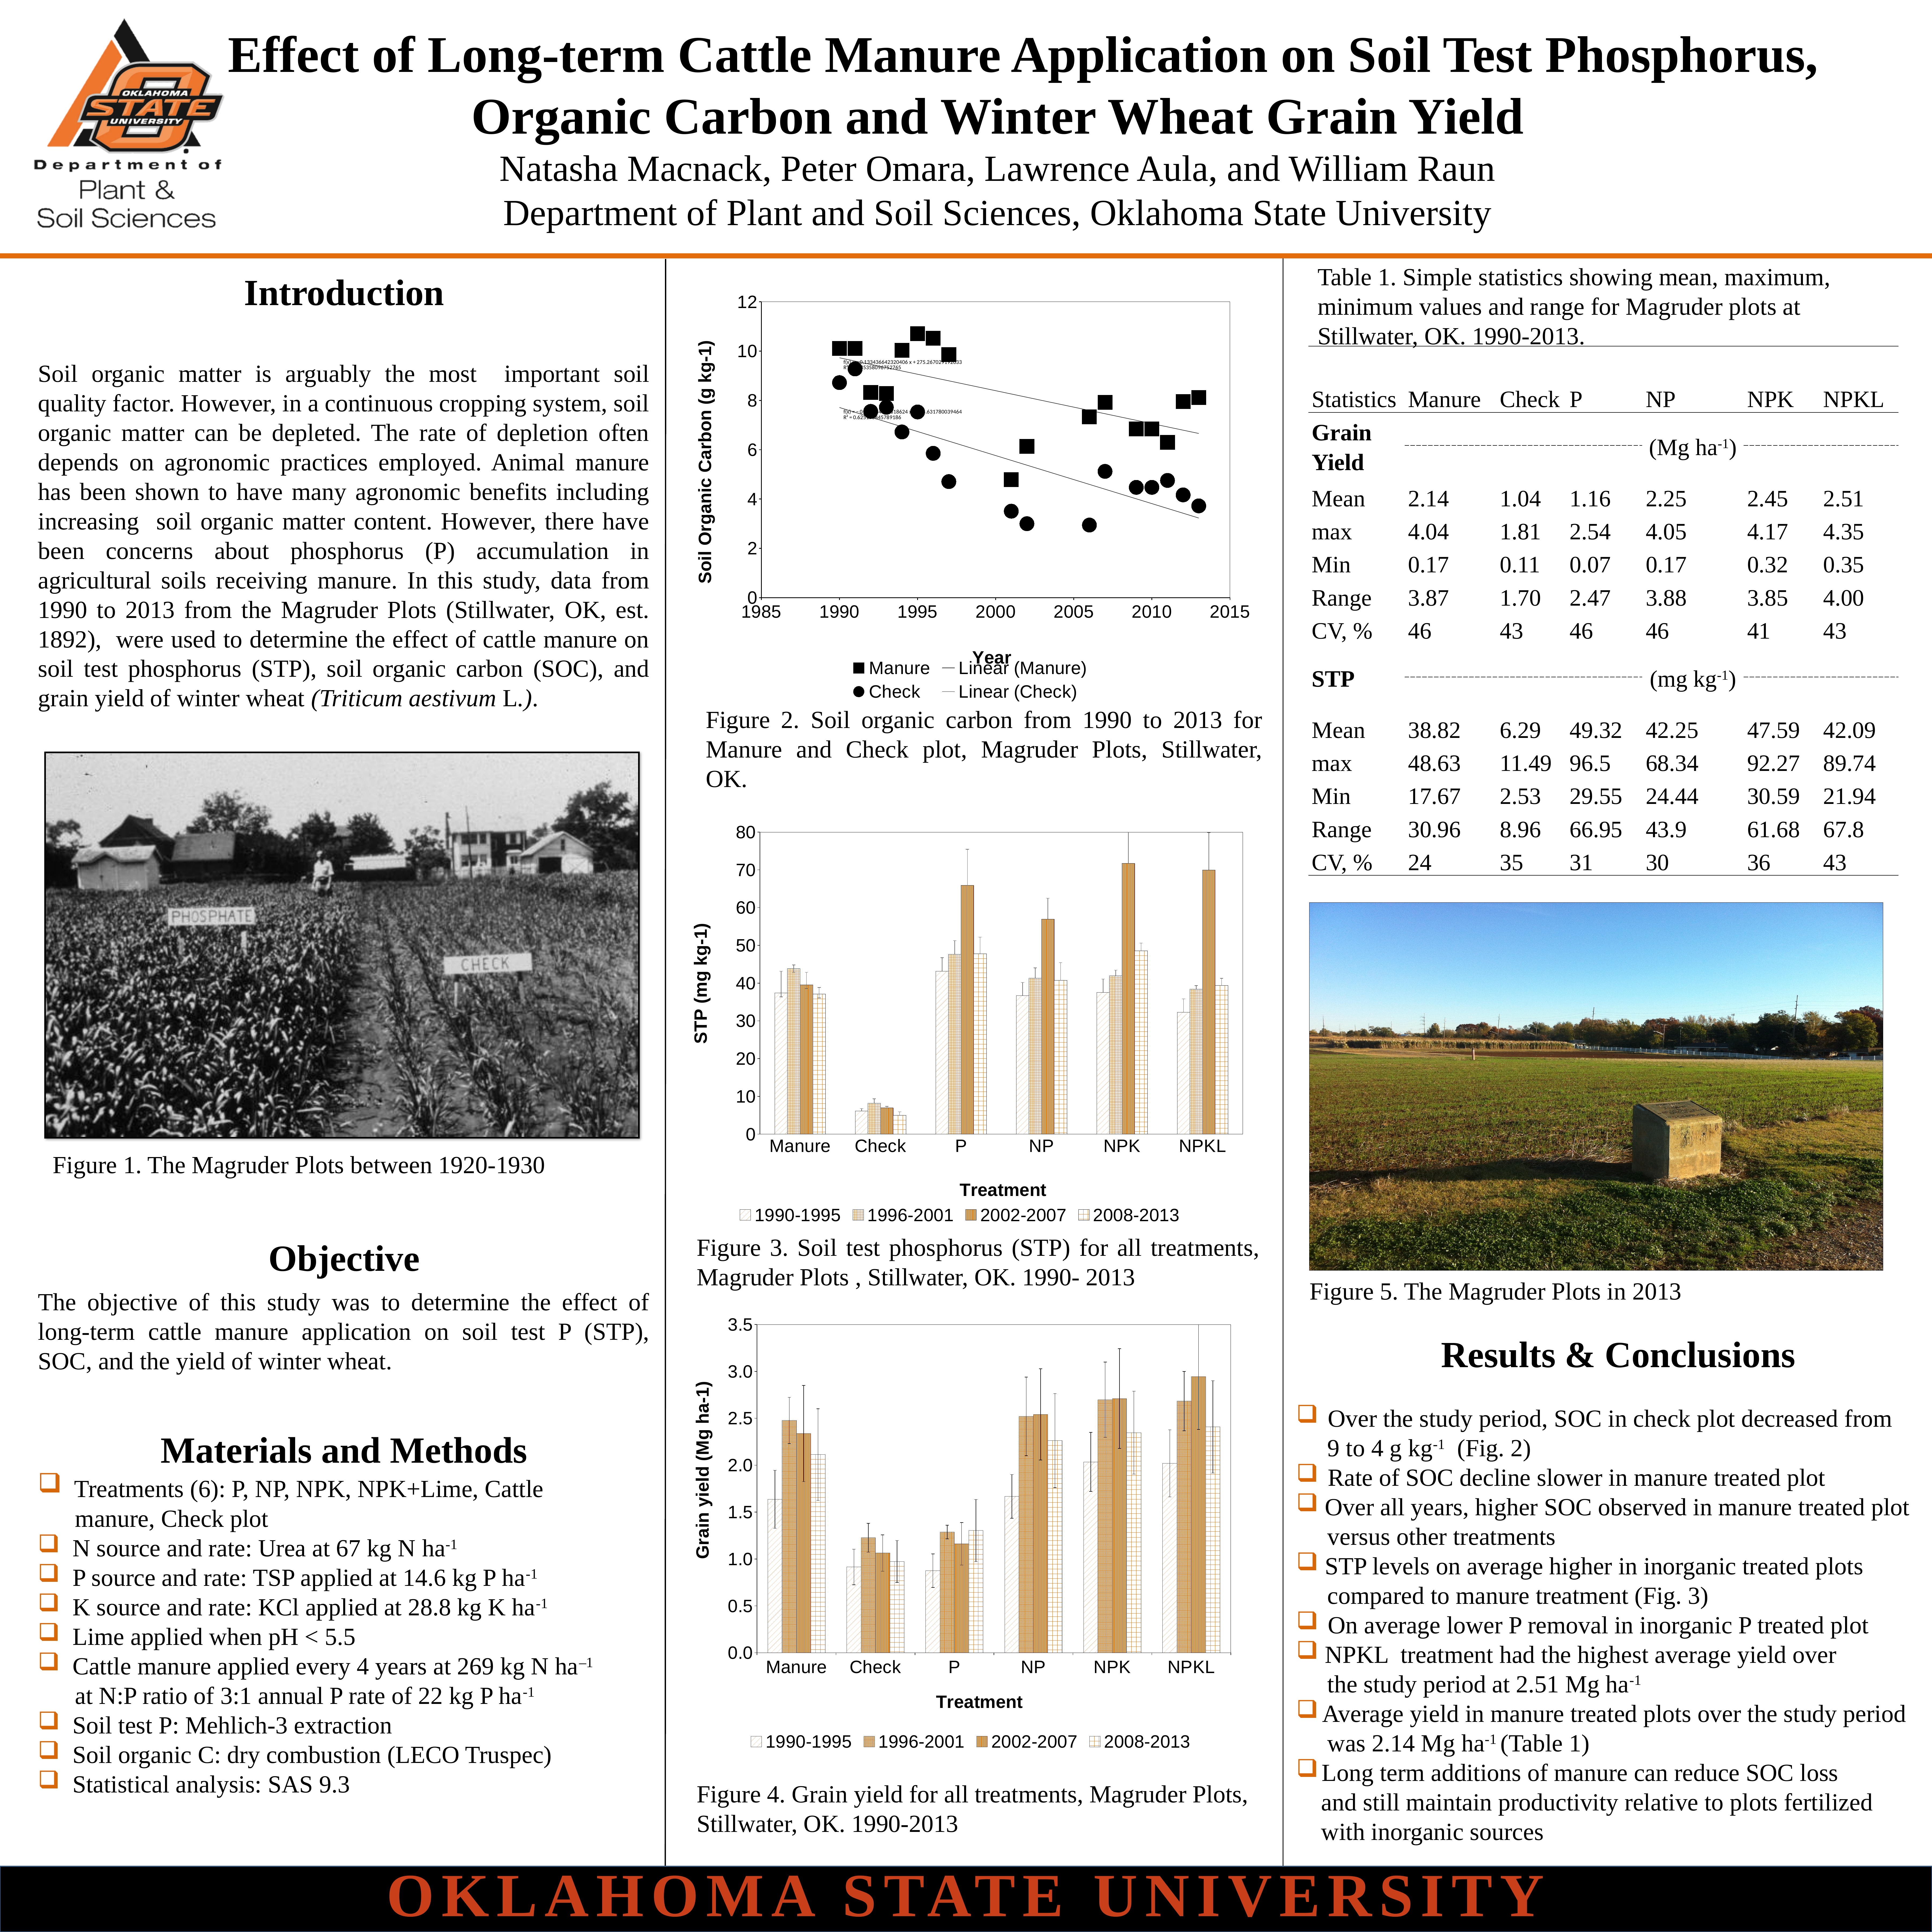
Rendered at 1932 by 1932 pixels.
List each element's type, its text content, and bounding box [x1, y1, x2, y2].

text_box Over the study period, SOC in check plot decreased from 9 to 4 g kg-1 (Fig. 2) Rate of SOC decline slower in manure treated plot Over all years, higher SOC observed in manure treated plot versus other treatments STP levels on average higher in inorganic treated plots compared to manure treatment (Fig. 3) On average lower P removal in inorganic P treated plot NPKL treatment had the highest average yield over the study period at 2.51 Mg ha-1 Average yield in manure treated plots over the study period was 2.14 Mg ha-1 (Table 1) Long term additions of manure can reduce SOC loss and still maintain productivity relative to plots fertilized with inorganic sources [1293, 1366, 1932, 1847]
table_cell 38.82 [1405, 710, 1496, 743]
table_cell 3.85 [1744, 578, 1820, 611]
table_cell 0.17 [1405, 545, 1496, 578]
table_cell [1820, 677, 1898, 710]
table_cell [1405, 677, 1496, 710]
table_cell [1405, 445, 1496, 478]
table_header NP [1642, 381, 1744, 412]
table_cell CV, % [1308, 842, 1405, 875]
table_header P [1566, 381, 1642, 412]
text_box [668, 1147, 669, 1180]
table_cell 0.35 [1820, 545, 1898, 578]
table_cell 48.63 [1405, 743, 1496, 776]
text_box [1283, 1377, 1293, 1776]
table_cell 8.96 [1496, 809, 1566, 842]
table_cell 17.67 [1405, 776, 1496, 809]
picture [25, 19, 228, 239]
table_cell [1820, 644, 1898, 677]
table_cell 41 [1744, 611, 1820, 644]
table_cell 3.87 [1405, 578, 1496, 611]
table_cell 11.49 [1496, 743, 1566, 776]
table_cell 1.04 [1496, 478, 1566, 511]
table_cell 46 [1566, 611, 1642, 644]
table_cell 21.94 [1820, 776, 1898, 809]
table_cell Mean [1308, 478, 1405, 511]
table_header Manure [1405, 381, 1496, 412]
table_cell STP [1308, 644, 1405, 710]
table_cell [1566, 445, 1642, 478]
table_header Statistics [1308, 346, 1405, 412]
text_box [1283, 258, 1357, 1328]
text_box Figure 2. Soil organic carbon from 1990 to 2013 for Manure and Check plot, Magruder Plots, Stillwater, OK. [702, 701, 1267, 873]
text_box OKLAHOMA STATE UNIVERSITY [0, 1853, 1932, 1931]
table_cell Grain Yield [1308, 413, 1405, 478]
chart [670, 805, 1249, 1229]
table_cell 4.05 [1642, 511, 1744, 545]
table_cell Range [1308, 809, 1405, 842]
table_cell [1820, 445, 1898, 478]
text_box [1283, 1839, 1357, 1853]
table_cell 2.47 [1566, 578, 1642, 611]
table_cell 31 [1566, 842, 1642, 875]
picture [46, 753, 638, 1137]
table_cell 36 [1744, 842, 1820, 875]
text_box Introduction Soil organic matter is arguably the most important soil quality factor. However, in a continuous cropping system, soil organic matter can be depleted. The rate of depletion often depends on agronomic practices employed. Animal manure has been shown to have many agronomic benefits including increasing soil organic matter content. However, there have been concerns about phosphorus (P) accumulation in agricultural soils receiving manure. In this study, data from 1990 to 2013 from the Magruder Plots (Stillwater, OK, est. 1892), were used to determine the effect of cattle manure on soil test phosphorus (STP), soil organic carbon (SOC), and grain yield of winter wheat (Triticum aestivum L.). Objective The objective of this study was to determine the effect of long-term cattle manure application on soil test P (STP), SOC, and the yield of winter wheat. Materials and Methods Treatments (6): P, NP, NPK, NPK+Lime, Cattle manure, Check plot N source and rate: Urea at 67 kg N ha-1 P source and rate: TSP applied at 14.6 kg P ha-1 K source and rate: KCl applied at 28.8 kg K ha-1 Lime applied when pH < 5.5 Cattle manure applied every 4 years at 269 kg N ha–1 at N:P ratio of 3:1 annual P rate of 22 kg P ha-1 Soil test P: Mehlich-3 extraction Soil organic C: dry combustion (LECO Truspec) Statistical analysis: SAS 9.3 . [34, 266, 575, 1853]
table_cell Min [1308, 545, 1405, 578]
table_cell 2.53 [1496, 776, 1566, 809]
table_cell 46 [1405, 611, 1496, 644]
text_box Results & Conclusions [1261, 1328, 1283, 1377]
table_cell 29.55 [1566, 776, 1642, 809]
table_cell 43 [1820, 611, 1898, 644]
text_box Figure 4. Grain yield for all treatments, Magruder Plots, Stillwater, OK. 1990-2013 [1283, 1776, 1293, 1839]
table_cell [1496, 445, 1566, 478]
table_cell [1496, 677, 1566, 710]
table_cell [1744, 413, 1820, 445]
text_box Results & Conclusions [1283, 1328, 1932, 1377]
table_header NPKL [1820, 381, 1898, 412]
text_box [668, 1180, 1283, 1853]
table_cell 30 [1642, 842, 1744, 875]
table_cell [1496, 413, 1566, 445]
table_cell 66.95 [1566, 809, 1642, 842]
text_box [0, 1931, 1932, 1932]
table_cell Min [1308, 776, 1405, 809]
table_cell [1496, 644, 1566, 677]
table_cell [1405, 644, 1496, 677]
table_cell (mg kg-1) [1642, 644, 1744, 710]
text_box Figure 3. Soil test phosphorus (STP) for all treatments, Magruder Plots , Stillwater, OK. 1990- 2013 [693, 1229, 1274, 1322]
text_box [1425, 205, 1932, 253]
table_cell 3.88 [1642, 578, 1744, 611]
table_cell 1.81 [1496, 511, 1566, 545]
text_box [575, 1180, 663, 1853]
text_box Figure 5. The Magruder Plots in 2013 [1305, 1273, 1932, 1307]
table_cell [1405, 413, 1496, 445]
table_header Check [1496, 381, 1566, 412]
table_cell 67.8 [1820, 809, 1898, 842]
table_cell Range [1308, 578, 1405, 611]
text_box [575, 217, 1357, 253]
table_cell (Mg ha-1) [1642, 413, 1744, 478]
text_box Effect of Long-term Cattle Manure Application on Soil Test Phosphorus, Organic Carbon and Winter Wheat Grain Yield Natasha Macnack, Peter Omara, Lawrence Aula, and William Raun Department of Plant and Soil Sciences, Oklahoma State University [0, 258, 575, 300]
table_cell [1566, 644, 1642, 677]
table_cell 2.45 [1744, 478, 1820, 511]
table_cell 24 [1405, 842, 1496, 875]
table_cell [1744, 677, 1820, 710]
text_box Figure 4. Grain yield for all treatments, Magruder Plots, Stillwater, OK. 1990-2013 [693, 1776, 1283, 1839]
table_cell 96.5 [1566, 743, 1642, 776]
chart [680, 1280, 1261, 1755]
table_cell [1744, 644, 1820, 677]
table_cell 2.54 [1566, 511, 1642, 545]
table_cell [1820, 413, 1898, 445]
table_cell 1.70 [1496, 578, 1566, 611]
table_cell 0.11 [1496, 545, 1566, 578]
text_box [0, 253, 1932, 258]
chart [688, 290, 1252, 705]
table_cell 4.17 [1744, 511, 1820, 545]
table_cell 24.44 [1642, 776, 1744, 809]
table_cell 35 [1496, 842, 1566, 875]
table_cell 2.14 [1405, 478, 1496, 511]
table_cell 2.25 [1642, 478, 1744, 511]
table_cell [1744, 445, 1820, 478]
table_cell 43 [1496, 611, 1566, 644]
table_cell 4.00 [1820, 578, 1898, 611]
table_cell 4.04 [1405, 511, 1496, 545]
table_cell [1566, 677, 1642, 710]
table_cell 92.27 [1744, 743, 1820, 776]
text_box [1425, 1307, 1932, 1328]
text_box [575, 258, 1283, 1328]
table_cell 30.96 [1405, 809, 1496, 842]
table_cell 4.35 [1820, 511, 1898, 545]
table_cell 0.32 [1744, 545, 1820, 578]
text_box [1425, 1847, 1932, 1853]
table_cell 0.07 [1566, 545, 1642, 578]
table_cell max [1308, 511, 1405, 545]
table_cell 43 [1820, 842, 1898, 875]
table_cell 42.09 [1820, 710, 1898, 743]
table_cell CV, % [1308, 611, 1405, 644]
table_cell 68.34 [1642, 743, 1744, 776]
table_cell 46 [1642, 611, 1744, 644]
text_box Table 1. Simple statistics showing mean, maximum, minimum values and range for Magruder plots at Stillwater, OK. 1990-2013. [1313, 259, 1899, 381]
table_cell 1.16 [1566, 478, 1642, 511]
text_box Figure 1. The Magruder Plots between 1920-1930 [49, 1147, 663, 1180]
table_cell 2.51 [1820, 478, 1898, 511]
table_cell 61.68 [1744, 809, 1820, 842]
table_cell 6.29 [1496, 710, 1566, 743]
table_cell 47.59 [1744, 710, 1820, 743]
table_cell 89.74 [1820, 743, 1898, 776]
table_cell 43.9 [1642, 809, 1744, 842]
text_box Effect of Long-term Cattle Manure Application on Soil Test Phosphorus, Organic Carbon and Winter Wheat Grain Yield Natasha Macnack, Peter Omara, Lawrence Aula, and William Raun Department of Plant and Soil Sciences, Oklahoma State University [0, 18, 1932, 253]
table_cell 42.25 [1642, 710, 1744, 743]
table_cell Mean [1308, 710, 1405, 743]
text_box [1425, 258, 1932, 1273]
table_header NPK [1744, 381, 1820, 412]
picture [1309, 902, 1883, 1271]
table_cell 0.17 [1642, 545, 1744, 578]
table_cell [1566, 413, 1642, 445]
table_cell max [1308, 743, 1405, 776]
table_cell 49.32 [1566, 710, 1642, 743]
table_cell 30.59 [1744, 776, 1820, 809]
